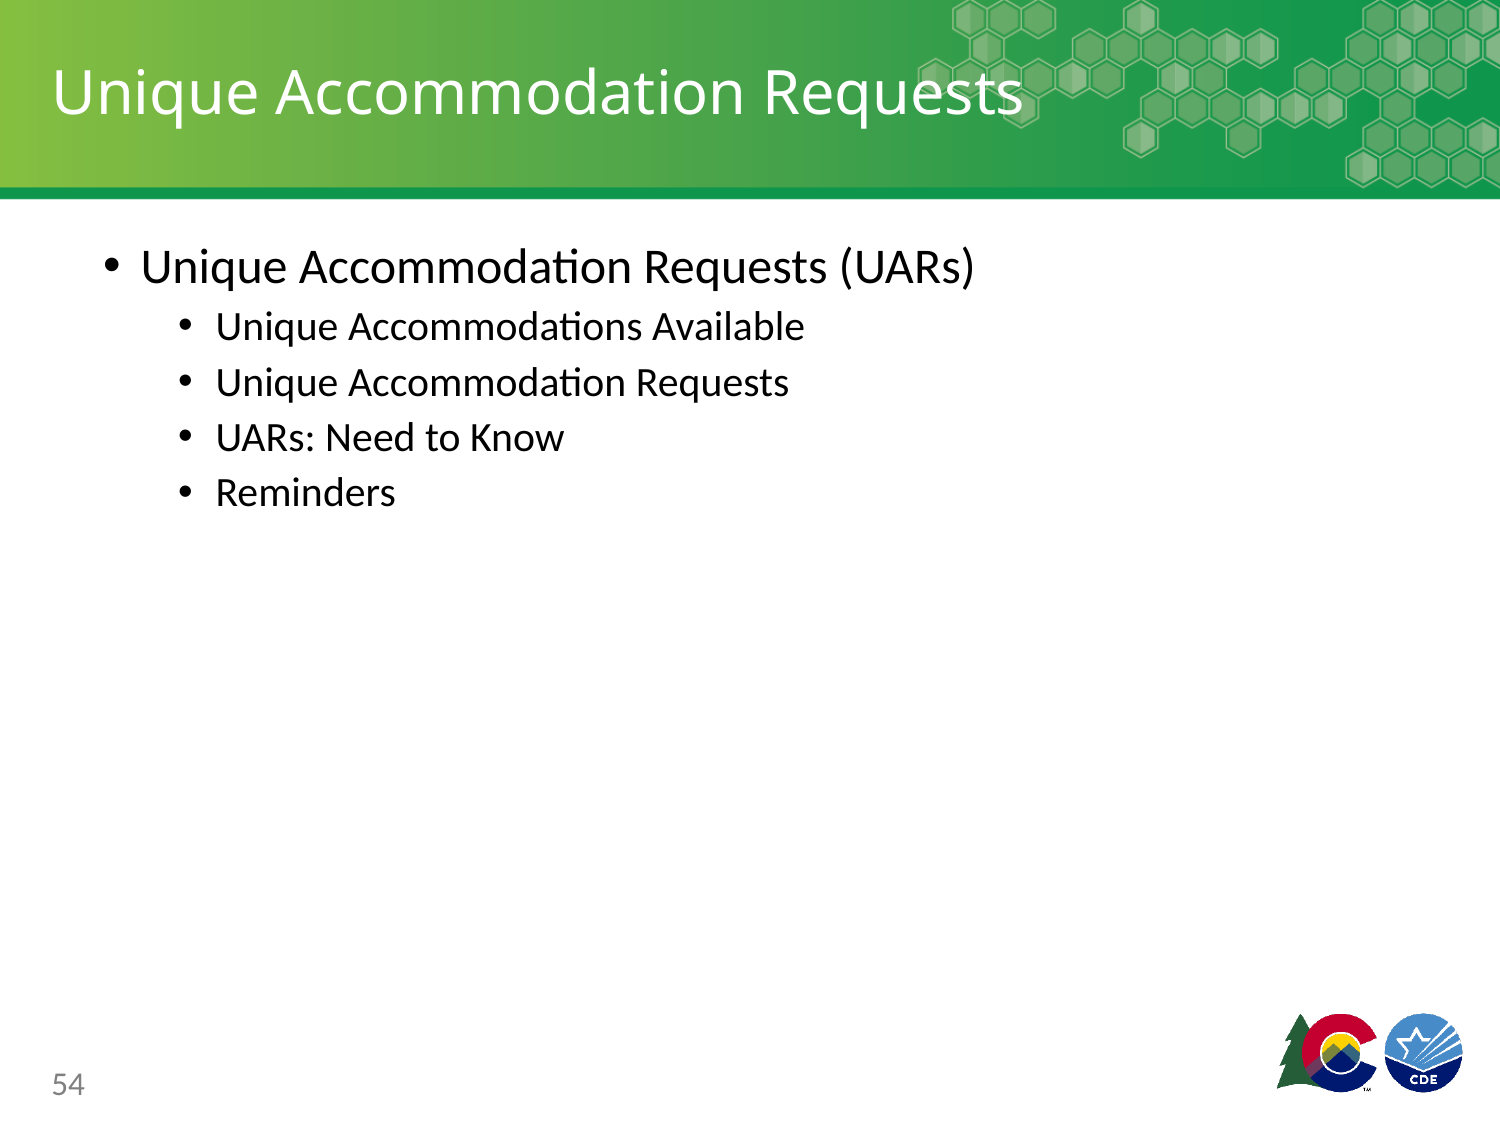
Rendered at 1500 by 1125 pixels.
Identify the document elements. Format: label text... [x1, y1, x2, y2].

title Unique Accommodation Requests [51, 61, 1050, 186]
picture [1275, 1012, 1463, 1093]
picture [0, 0, 1500, 200]
slide_number 54 [36, 1054, 375, 1115]
list Unique Accommodation Requests (UARs) Unique Accommodations Available Unique Accommodation Requests UARs: Need to Know Reminders [103, 240, 1397, 1002]
